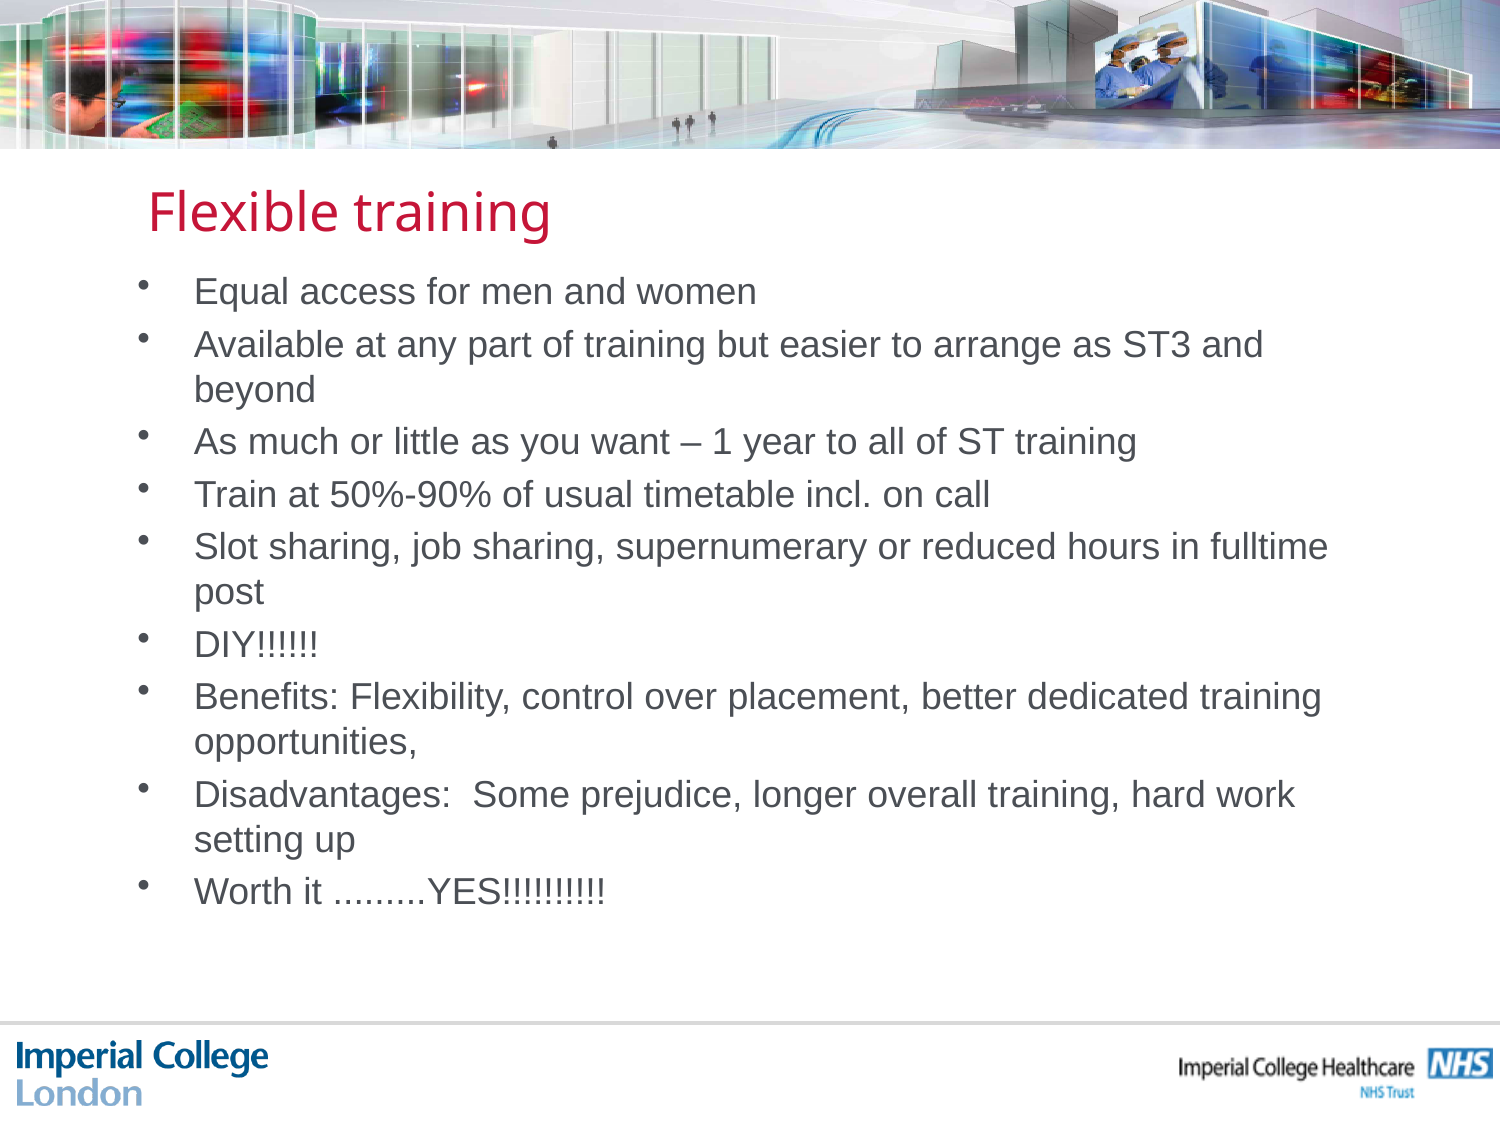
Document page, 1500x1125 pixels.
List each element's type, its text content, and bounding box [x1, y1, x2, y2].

list Equal access for men and women Available at any part of training but easier to arrange as ST3 and beyond As much or little as you want – 1 year to all of ST training Train at 50%-90% of usual timetable incl. on call Slot sharing, job sharing, supernumerary or reduced hours in fulltime post DIY!!!!!! Benefits: Flexibility, control over placement, better dedicated training opportunities, Disadvantages: Some prejudice, longer overall training, hard work setting up Worth it .........YES!!!!!!!!!! [137, 267, 1375, 1000]
picture [0, 0, 1500, 149]
title Flexible training [147, 160, 1386, 242]
picture [17, 1040, 268, 1106]
picture [1175, 1039, 1493, 1106]
